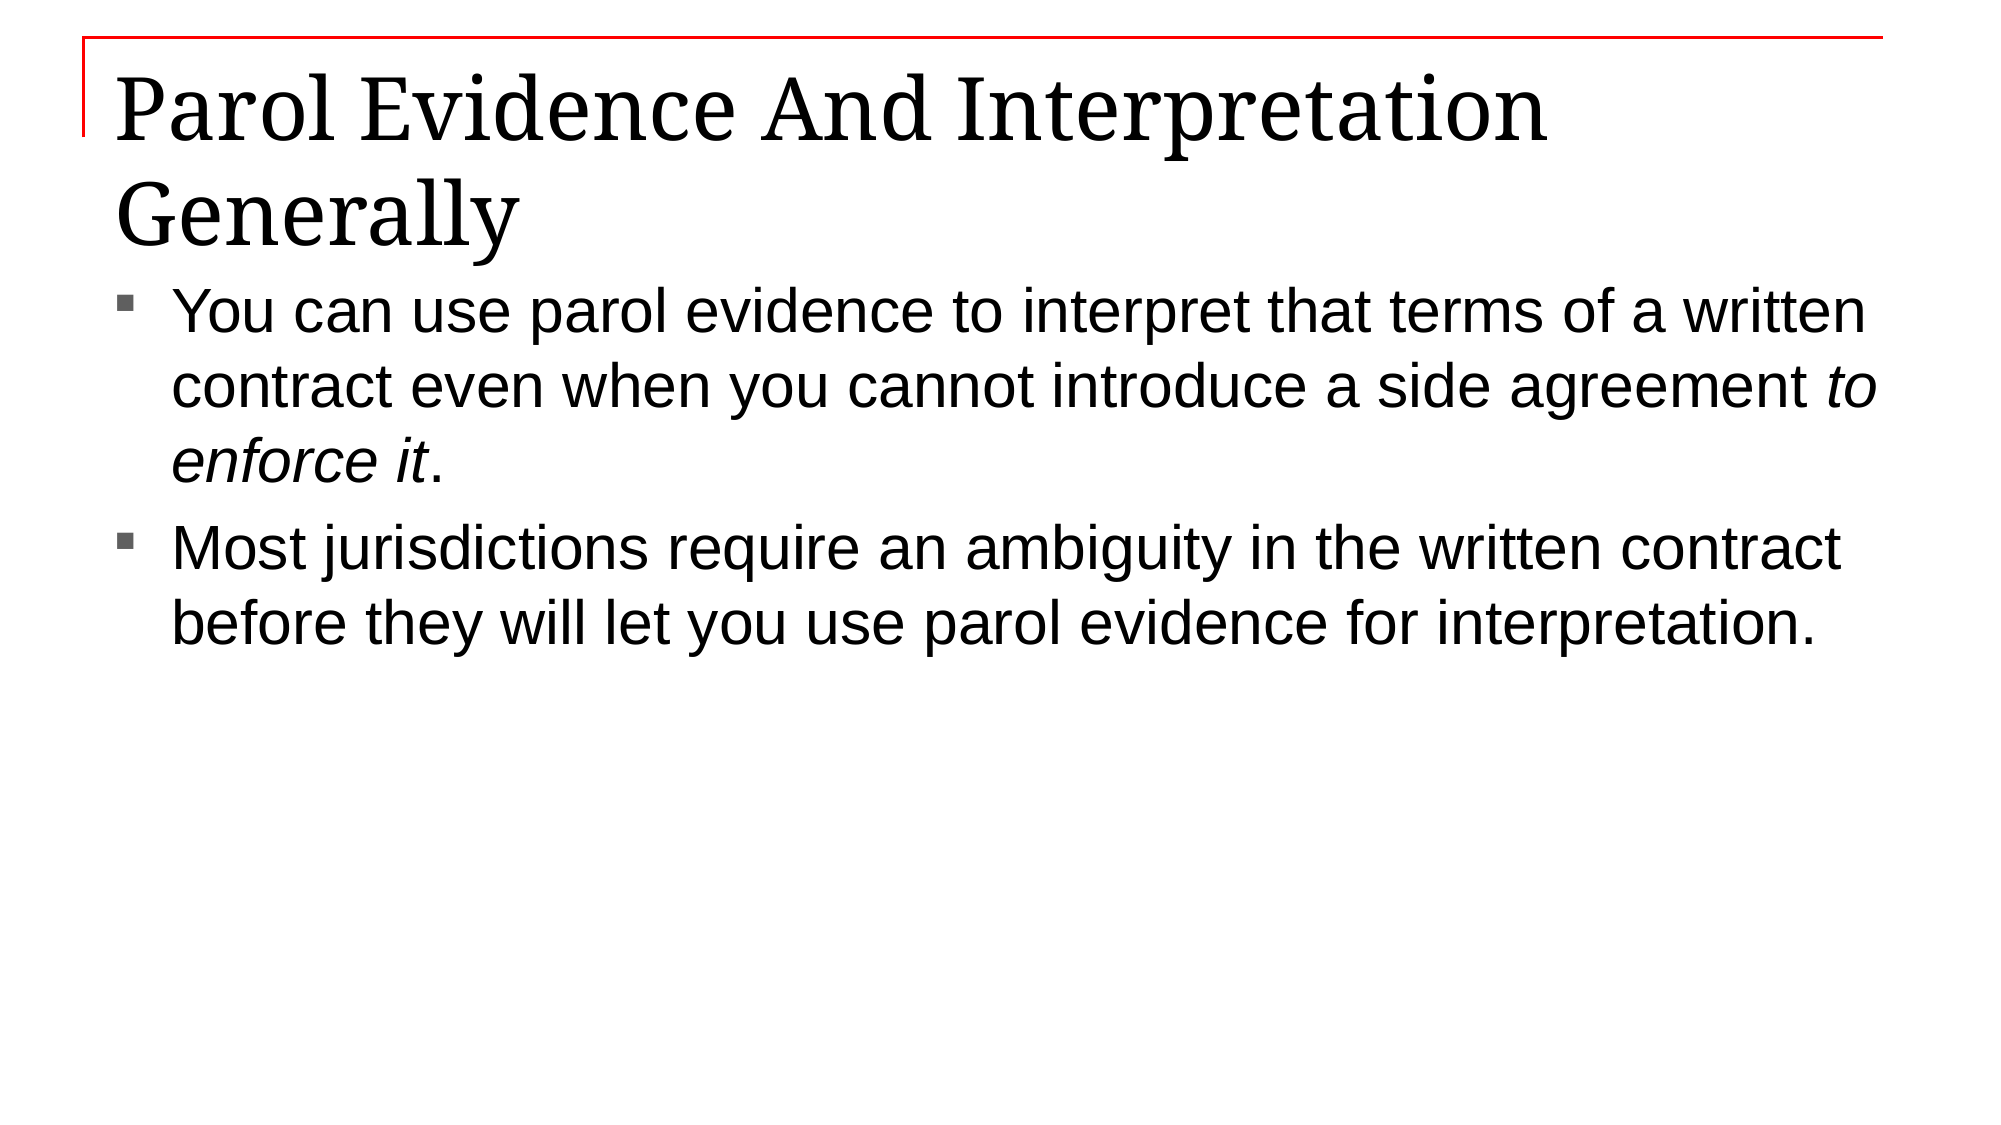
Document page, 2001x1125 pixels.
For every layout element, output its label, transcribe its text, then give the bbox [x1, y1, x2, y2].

title Parol Evidence And Interpretation Generally [99, 45, 1900, 233]
list You can use parol evidence to interpret that terms of a written contract even when you cannot introduce a side agreement to enforce it. Most jurisdictions require an ambiguity in the written contract before they will let you use parol evidence for interpretation. [99, 262, 1900, 1006]
